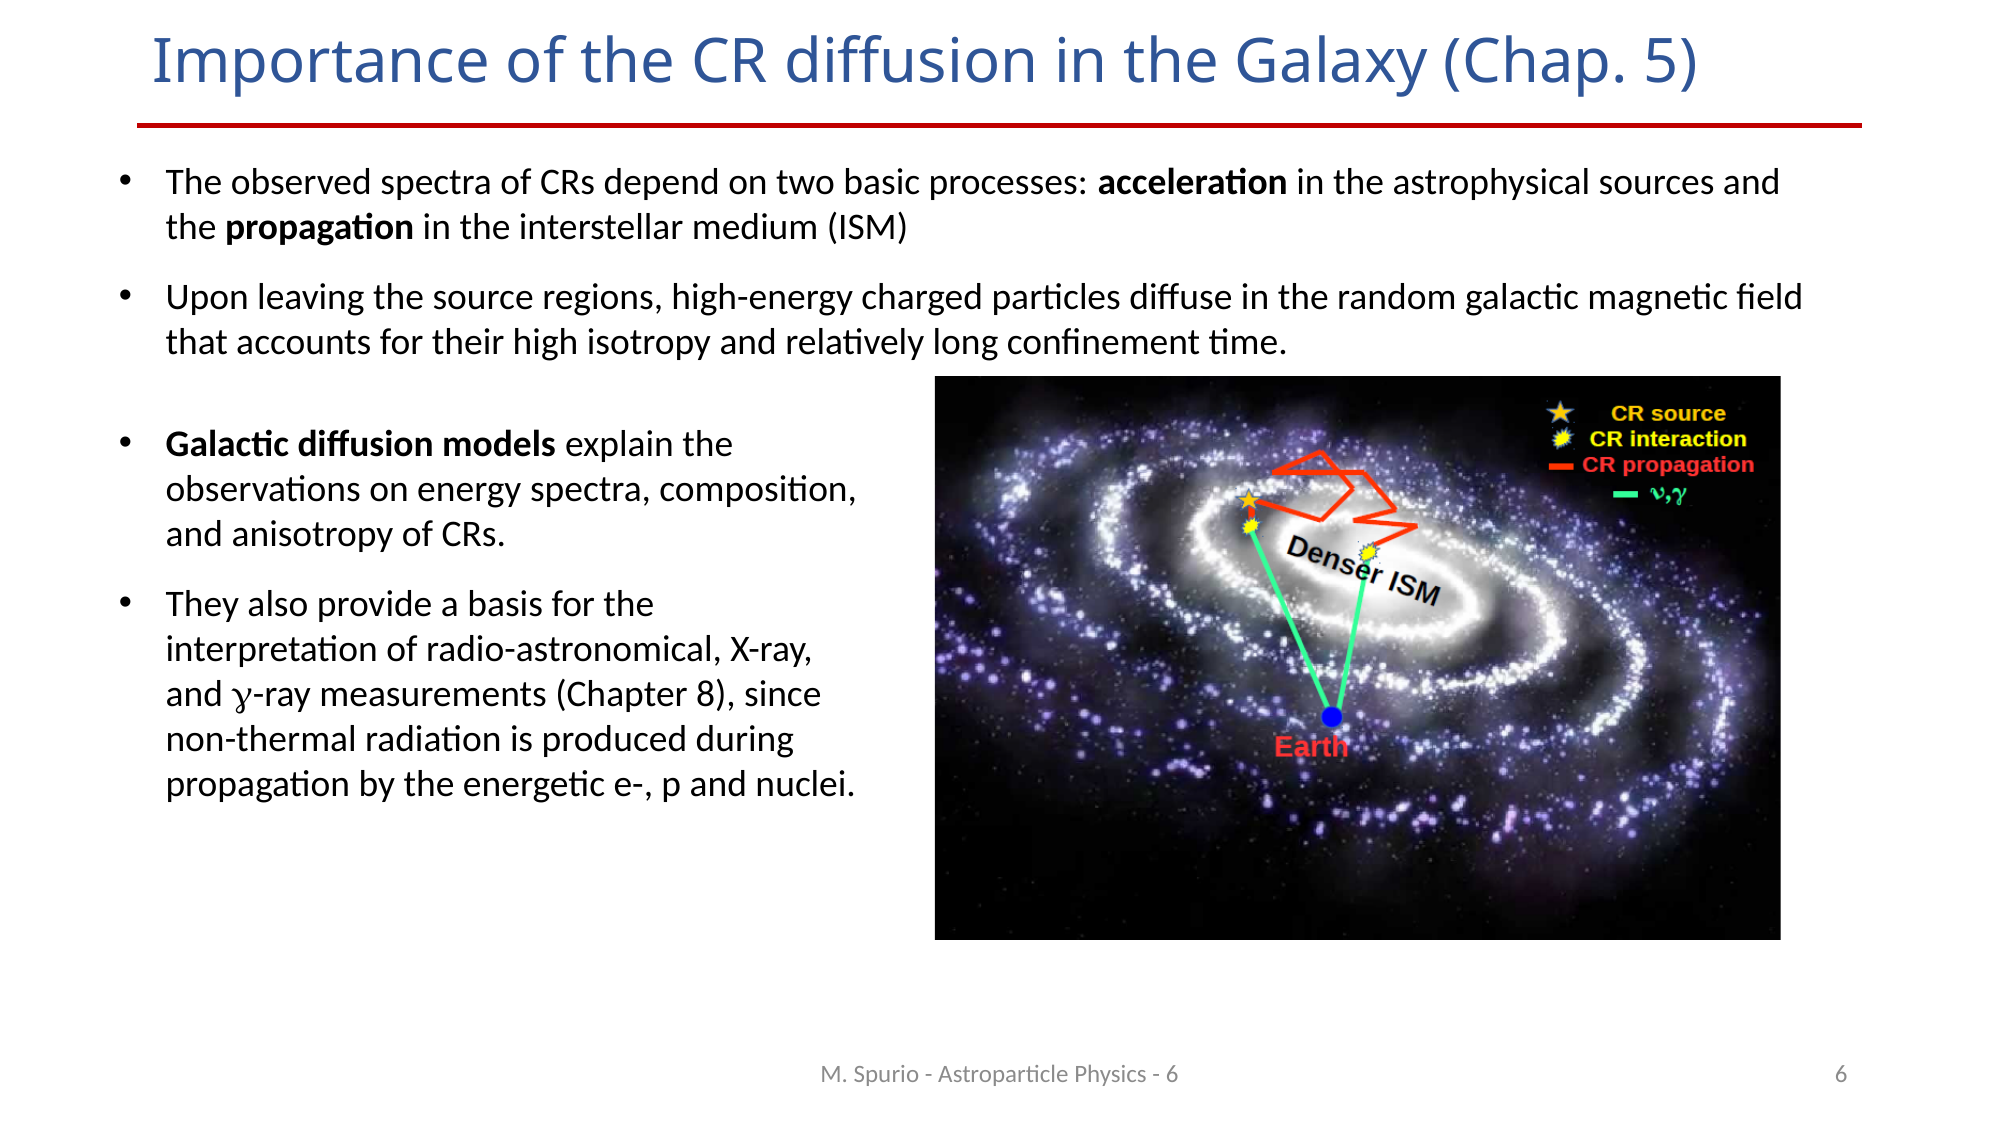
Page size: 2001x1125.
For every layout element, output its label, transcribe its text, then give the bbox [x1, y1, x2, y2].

title Importance of the CR diffusion in the Galaxy (Chap. 5) [137, 0, 1863, 125]
text_box Galactic diffusion models explain the observations on energy spectra, composition, and anisotropy of CRs. They also provide a basis for the interpretation of radio-astronomical, X-ray, and g-ray measurements (Chapter 8), since non-thermal radiation is produced during propagation by the energetic e-, p and nuclei. [104, 411, 878, 812]
footer M. Spurio - Astroparticle Physics - 6 [662, 1042, 1338, 1103]
picture [934, 376, 1784, 940]
slide_number 6 [1412, 1042, 1863, 1103]
text_box The observed spectra of CRs depend on two basic processes: acceleration in the astrophysical sources and the propagation in the interstellar medium (ISM) Upon leaving the source regions, high-energy charged particles diffuse in the random galactic magnetic field that accounts for their high isotropy and relatively long confinement time. [103, 149, 1829, 370]
